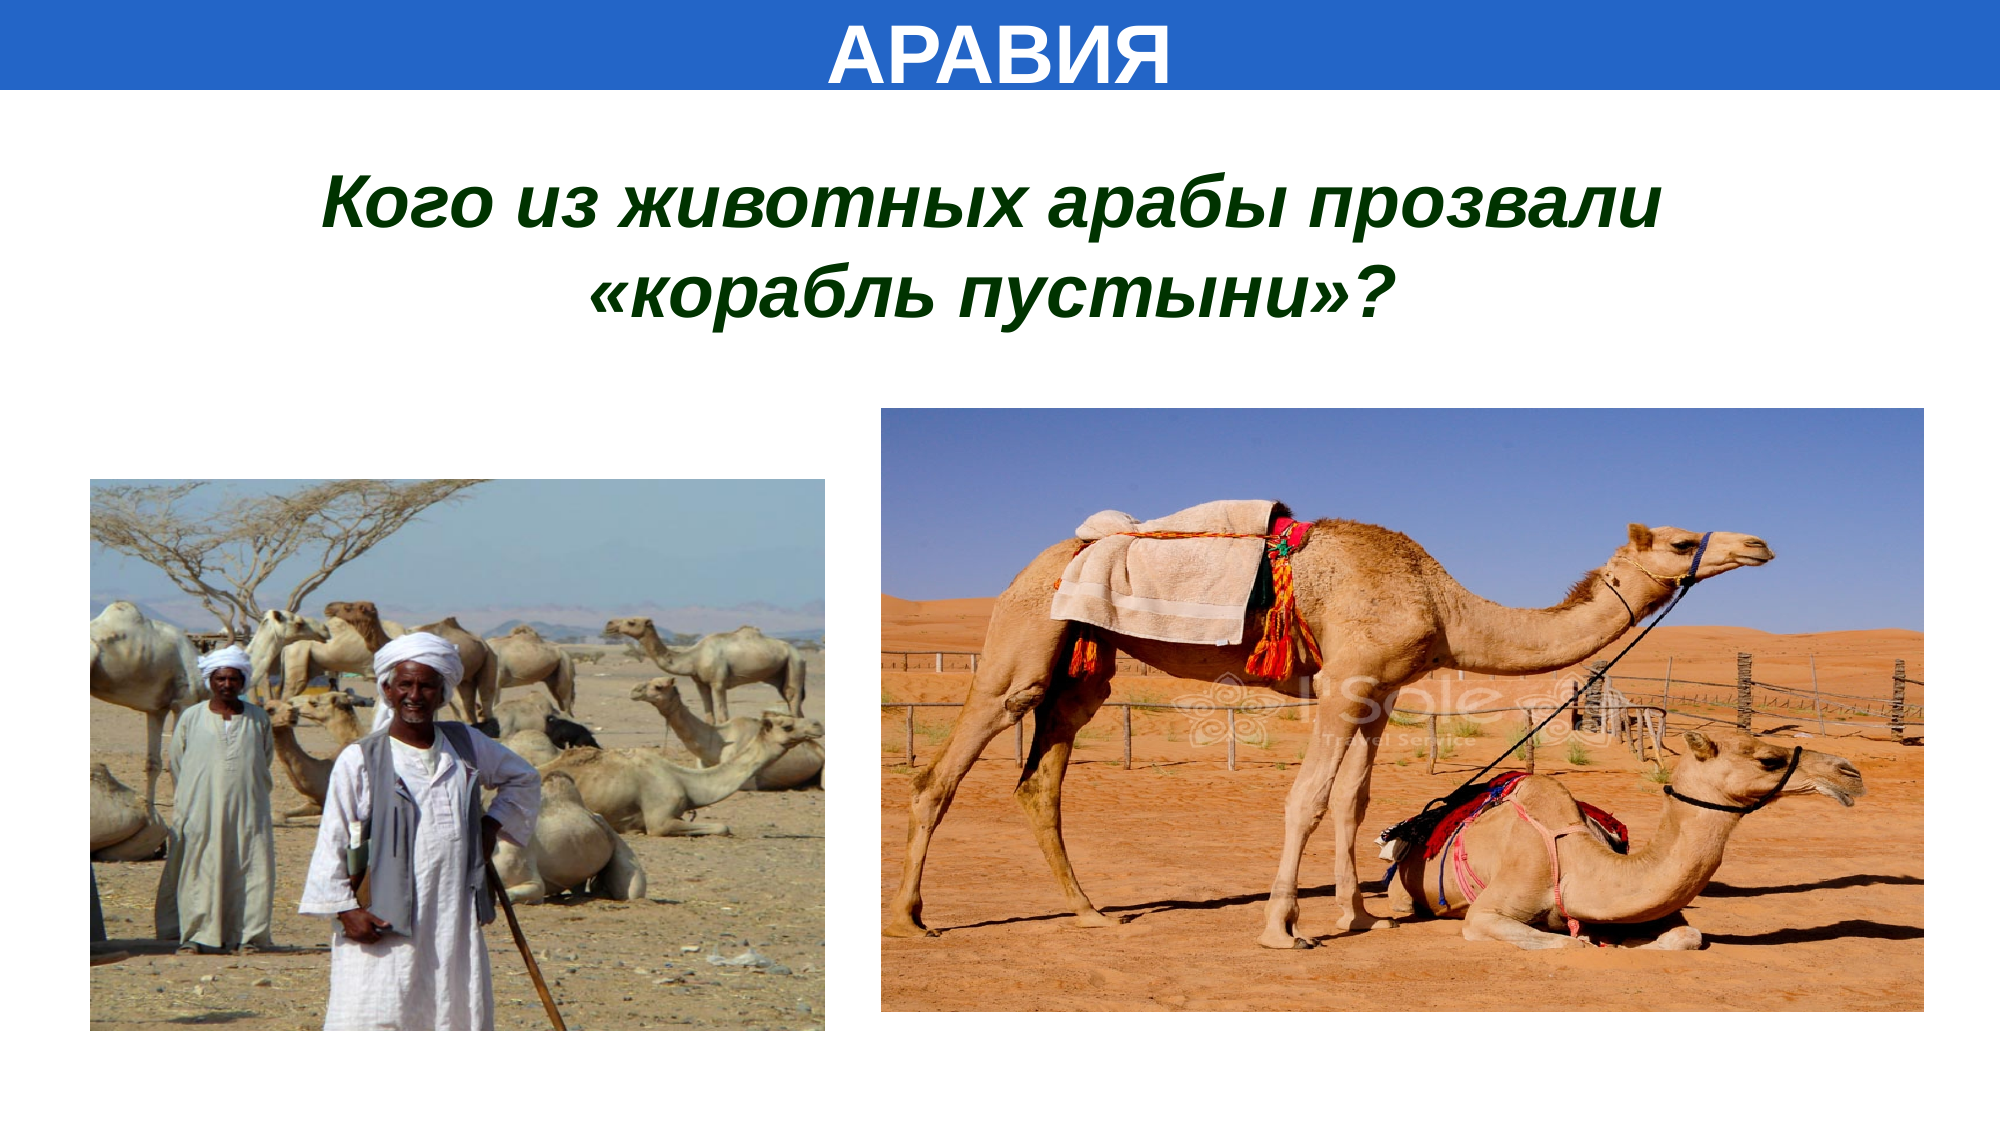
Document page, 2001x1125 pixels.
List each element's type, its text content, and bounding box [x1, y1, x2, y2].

picture [881, 408, 1924, 1012]
title Кого из животных арабы прозвали «корабль пустыни»? [149, 149, 1837, 337]
picture [90, 479, 826, 1031]
text_box АРАВИЯ [0, 0, 2000, 90]
